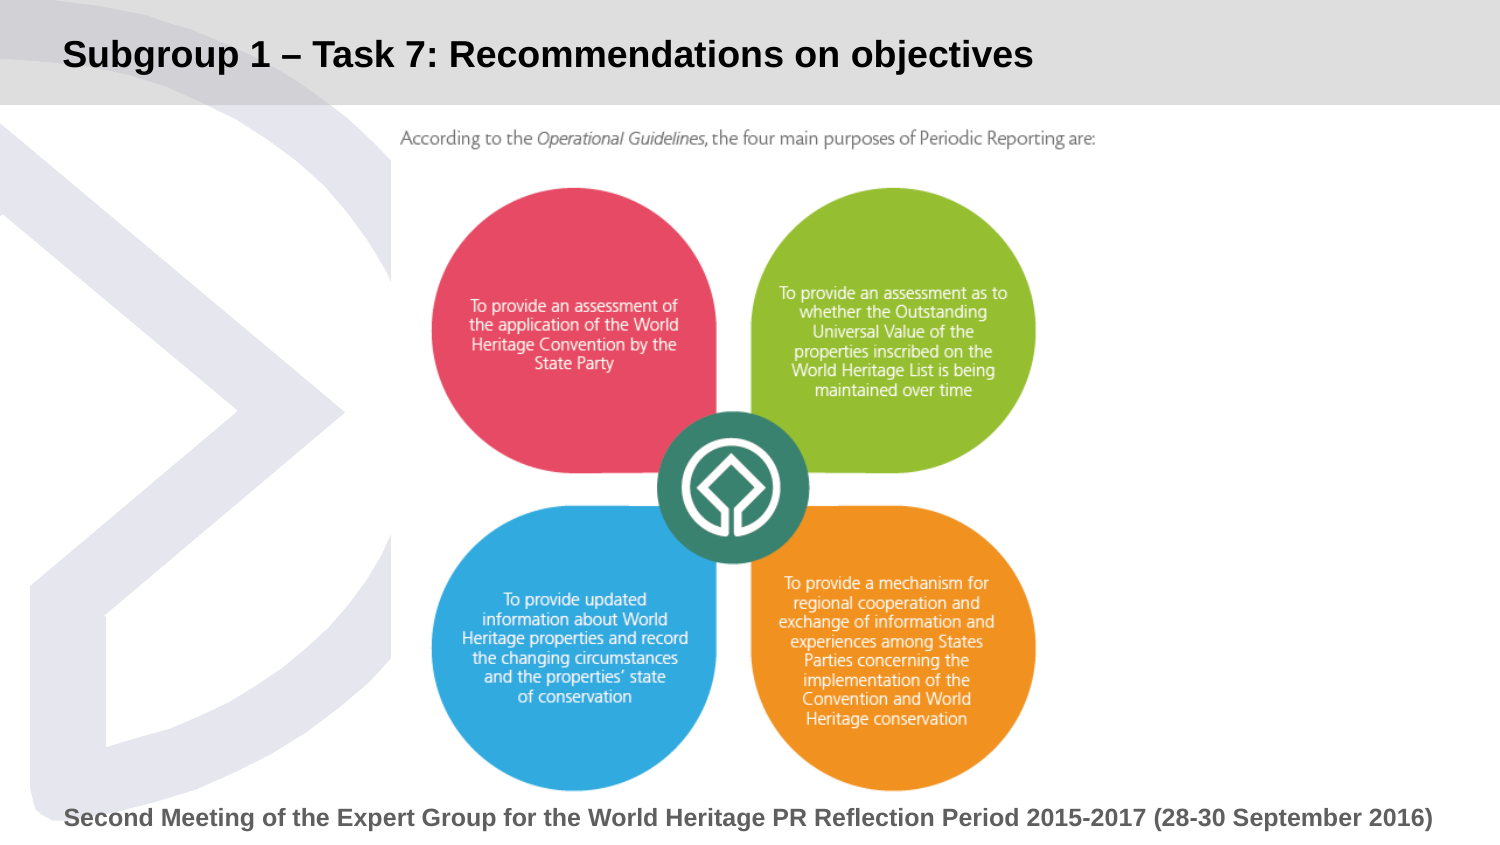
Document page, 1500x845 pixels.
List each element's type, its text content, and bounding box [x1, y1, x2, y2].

title Subgroup 1 – Task 7: Recommendations on objectives [0, 0, 1500, 106]
picture [390, 126, 1110, 803]
